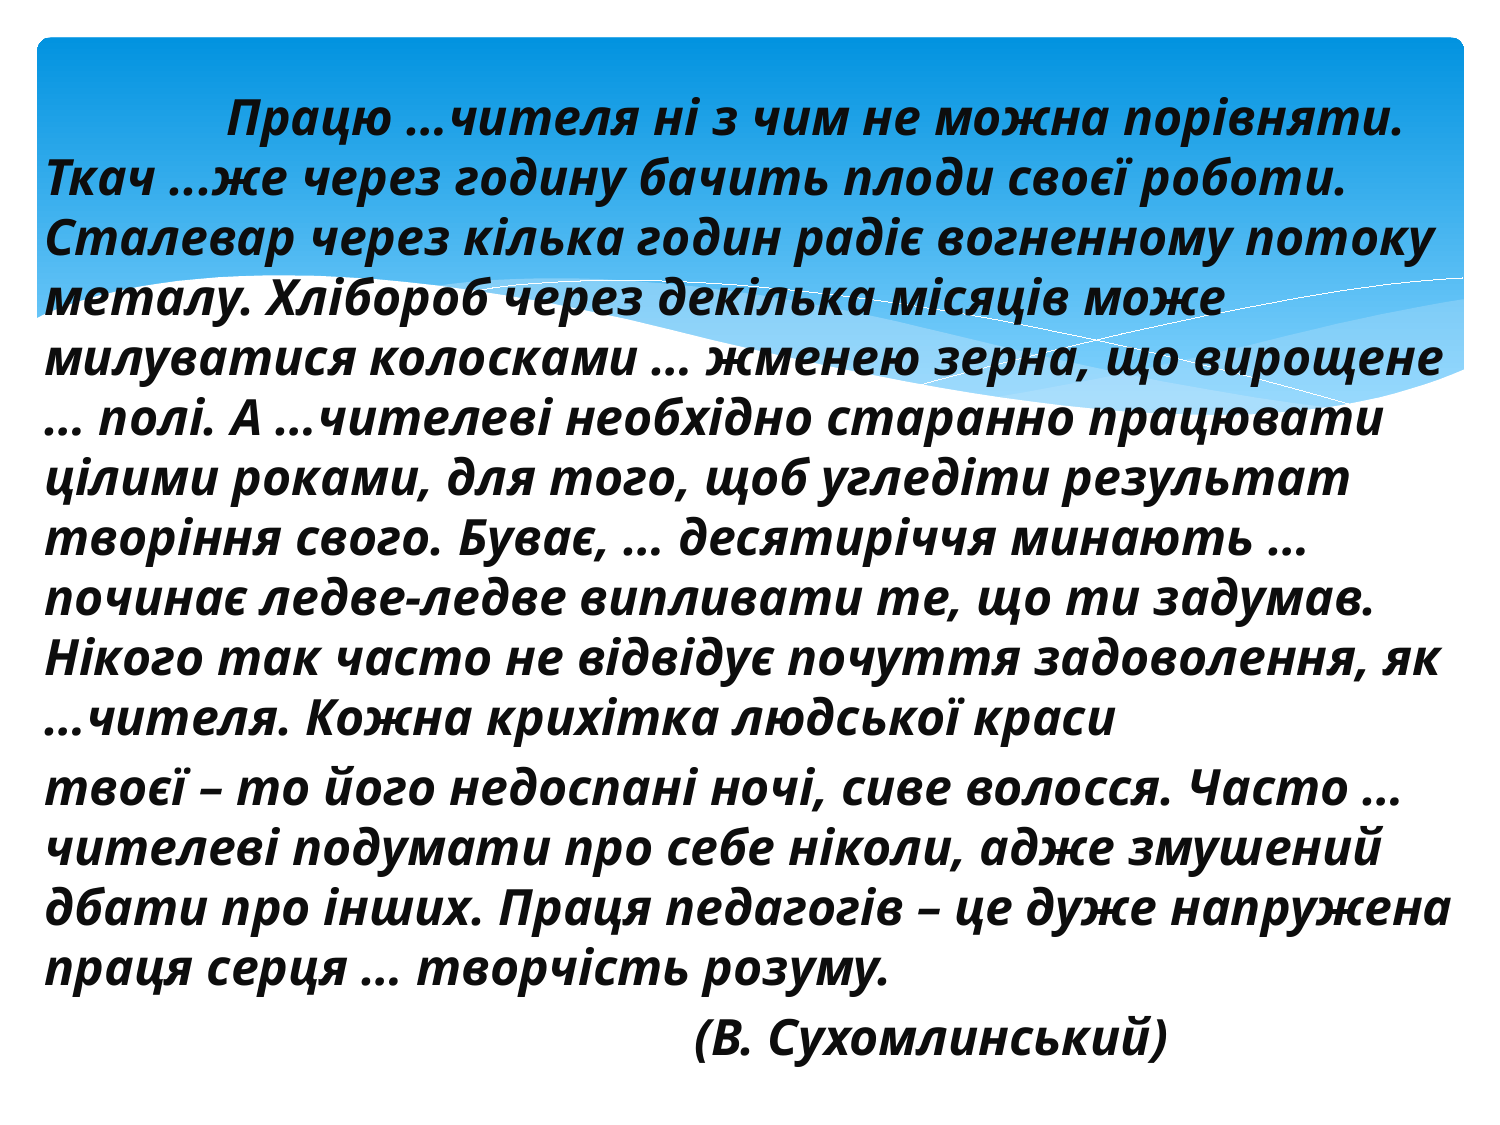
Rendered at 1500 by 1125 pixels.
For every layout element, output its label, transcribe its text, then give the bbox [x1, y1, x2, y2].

list Працю …чителя ні з чим не можна порівняти. Ткач ...же через годину бачить плоди своєї роботи. Сталевар через кілька годин радіє вогненному потоку металу. Хлібороб через декілька місяців може милуватися колосками … жменею зерна, що вирощене … полі. А …чителеві необхідно старанно працювати цілими роками, для того, щоб угледіти результат творіння свого. Буває, … десятиріччя минають … починає ледве-ледве випливати те, що ти задумав. Нікого так часто не відвідує почуття задоволення, як …чителя. Кожна крихітка людської краси твоєї – то його недоспані ночі, сиве волосся. Часто … чителеві подумати про себе ніколи, адже змушений дбати про інших. Праця педагогів – це дуже напружена праця серця … творчість розуму. (В. Сухомлинський) [29, 78, 1483, 1125]
